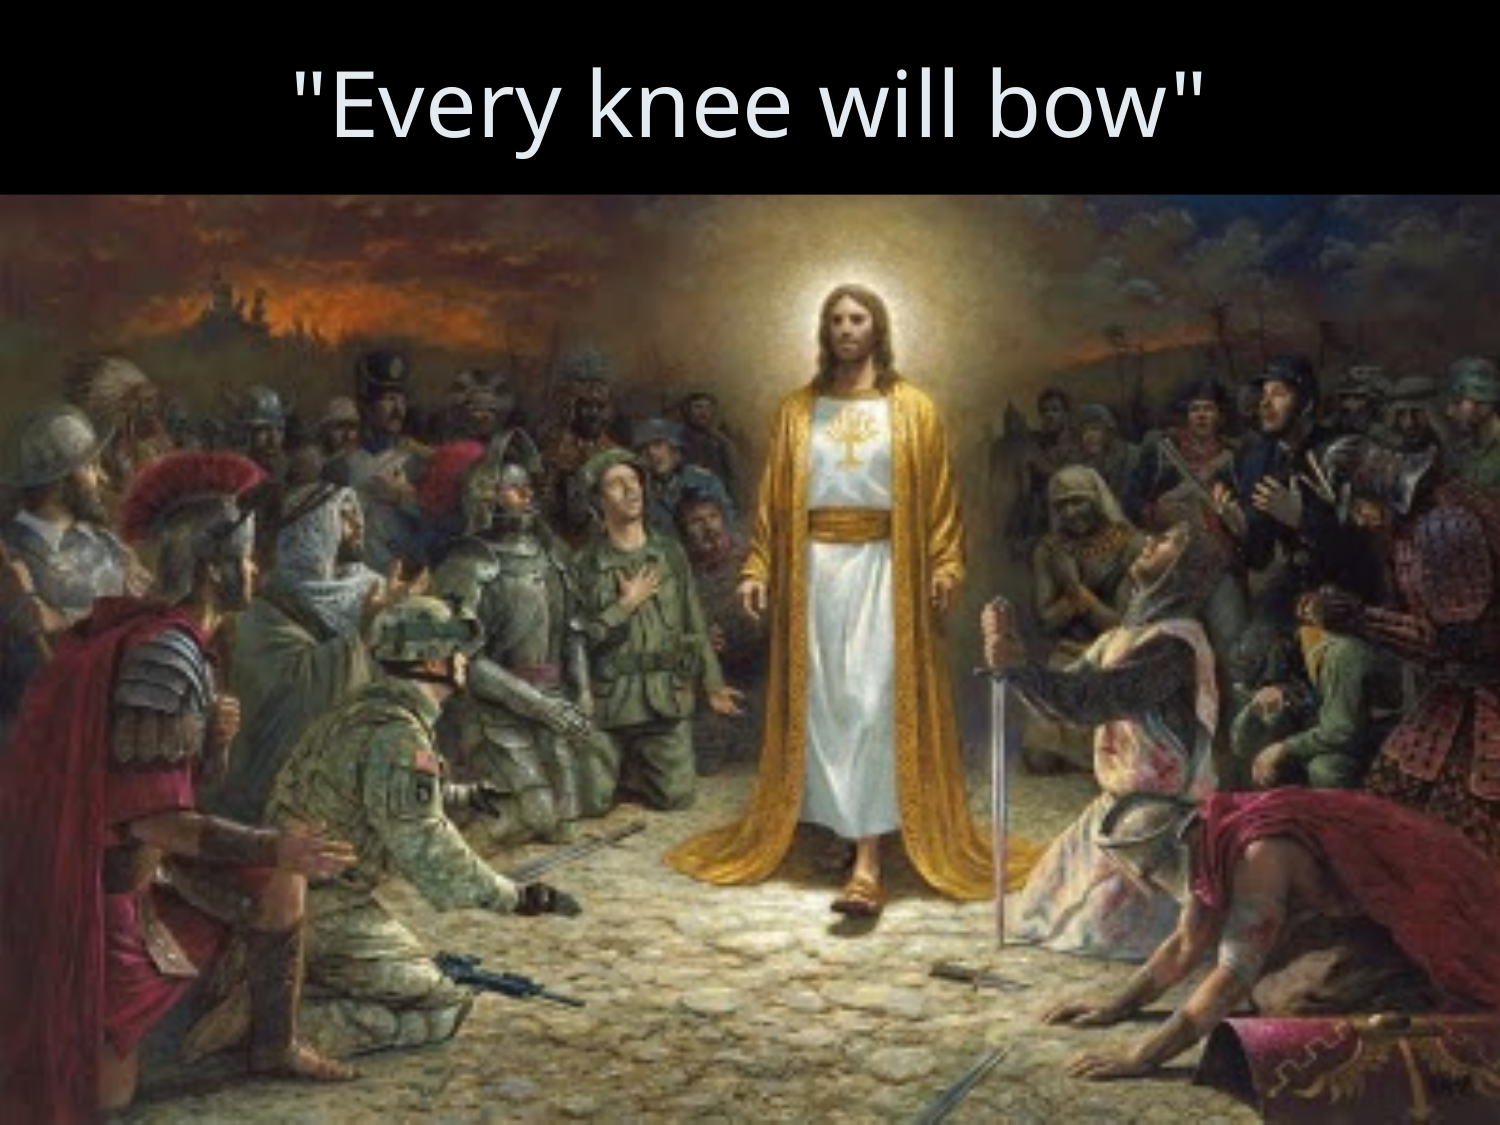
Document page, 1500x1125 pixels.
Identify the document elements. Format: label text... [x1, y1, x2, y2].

picture [0, 111, 1500, 1125]
title "Every knee will bow" [0, 7, 1500, 111]
